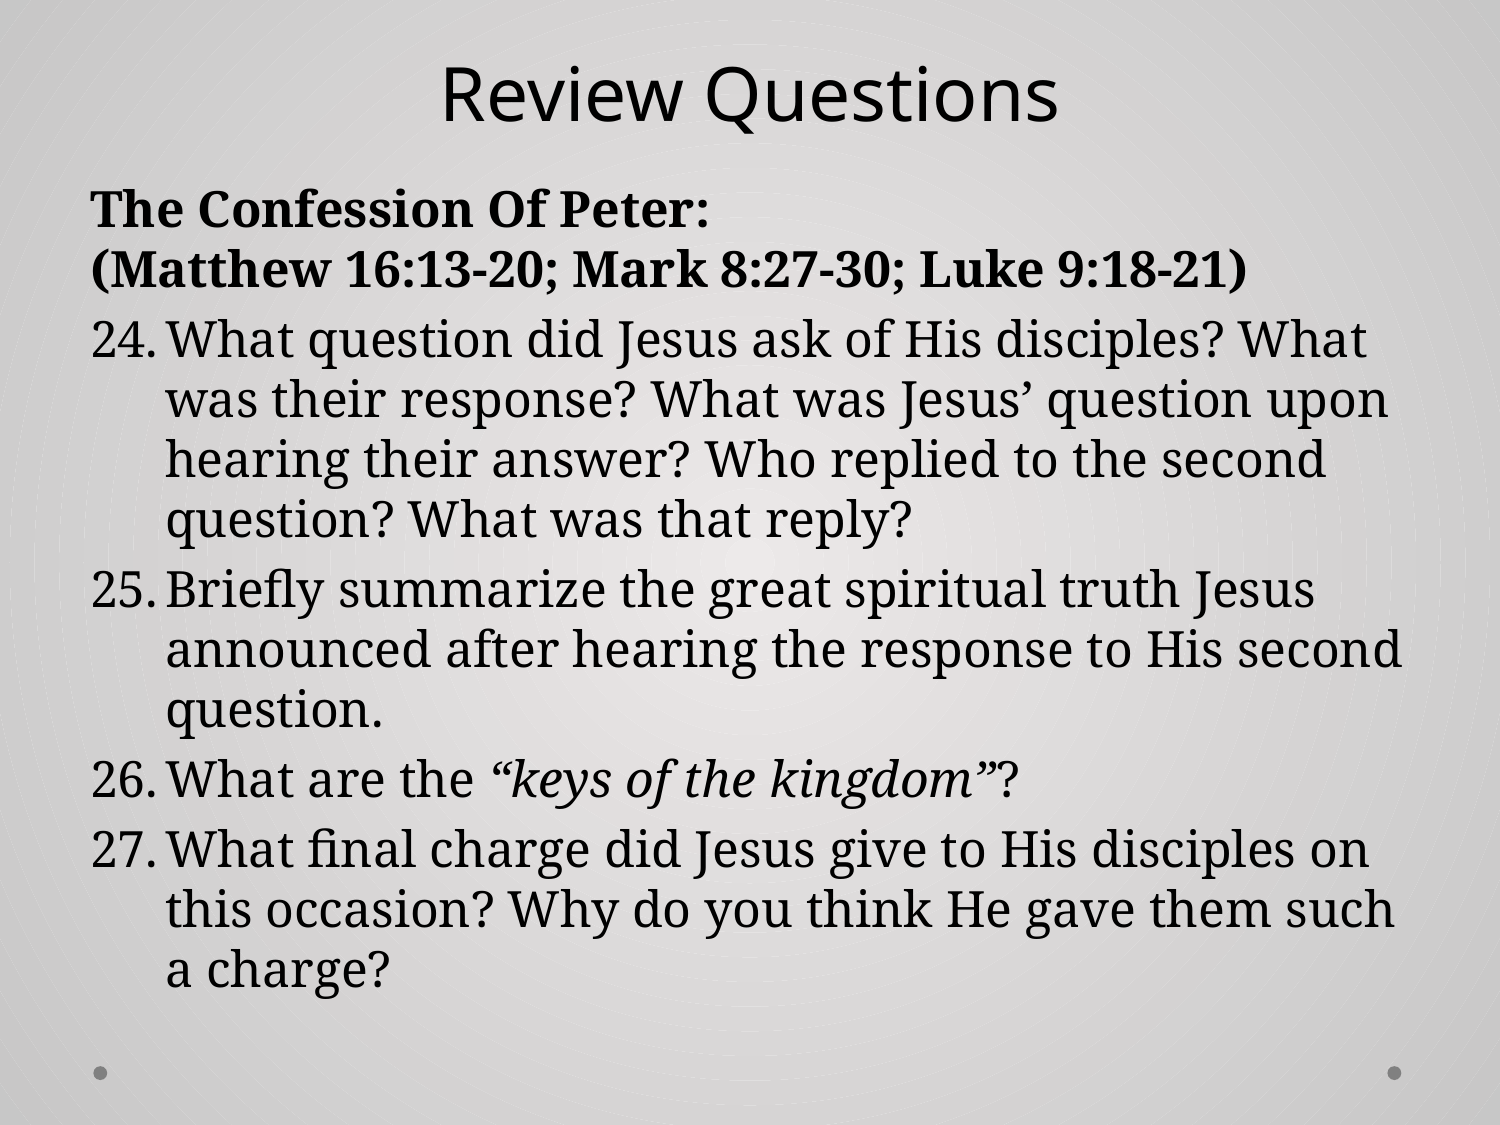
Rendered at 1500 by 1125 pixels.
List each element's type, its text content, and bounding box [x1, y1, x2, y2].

list The Confession Of Peter: (Matthew 16:13-20; Mark 8:27-30; Luke 9:18-21) What question did Jesus ask of His disciples? What was their response? What was Jesus’ question upon hearing their answer? Who replied to the second question? What was that reply? Briefly summarize the great spiritual truth Jesus announced after hearing the response to His second question. What are the “keys of the kingdom”? What final charge did Jesus give to His disciples on this occasion? Why do you think He gave them such a charge? [75, 170, 1425, 1006]
title Review Questions [75, 0, 1425, 145]
